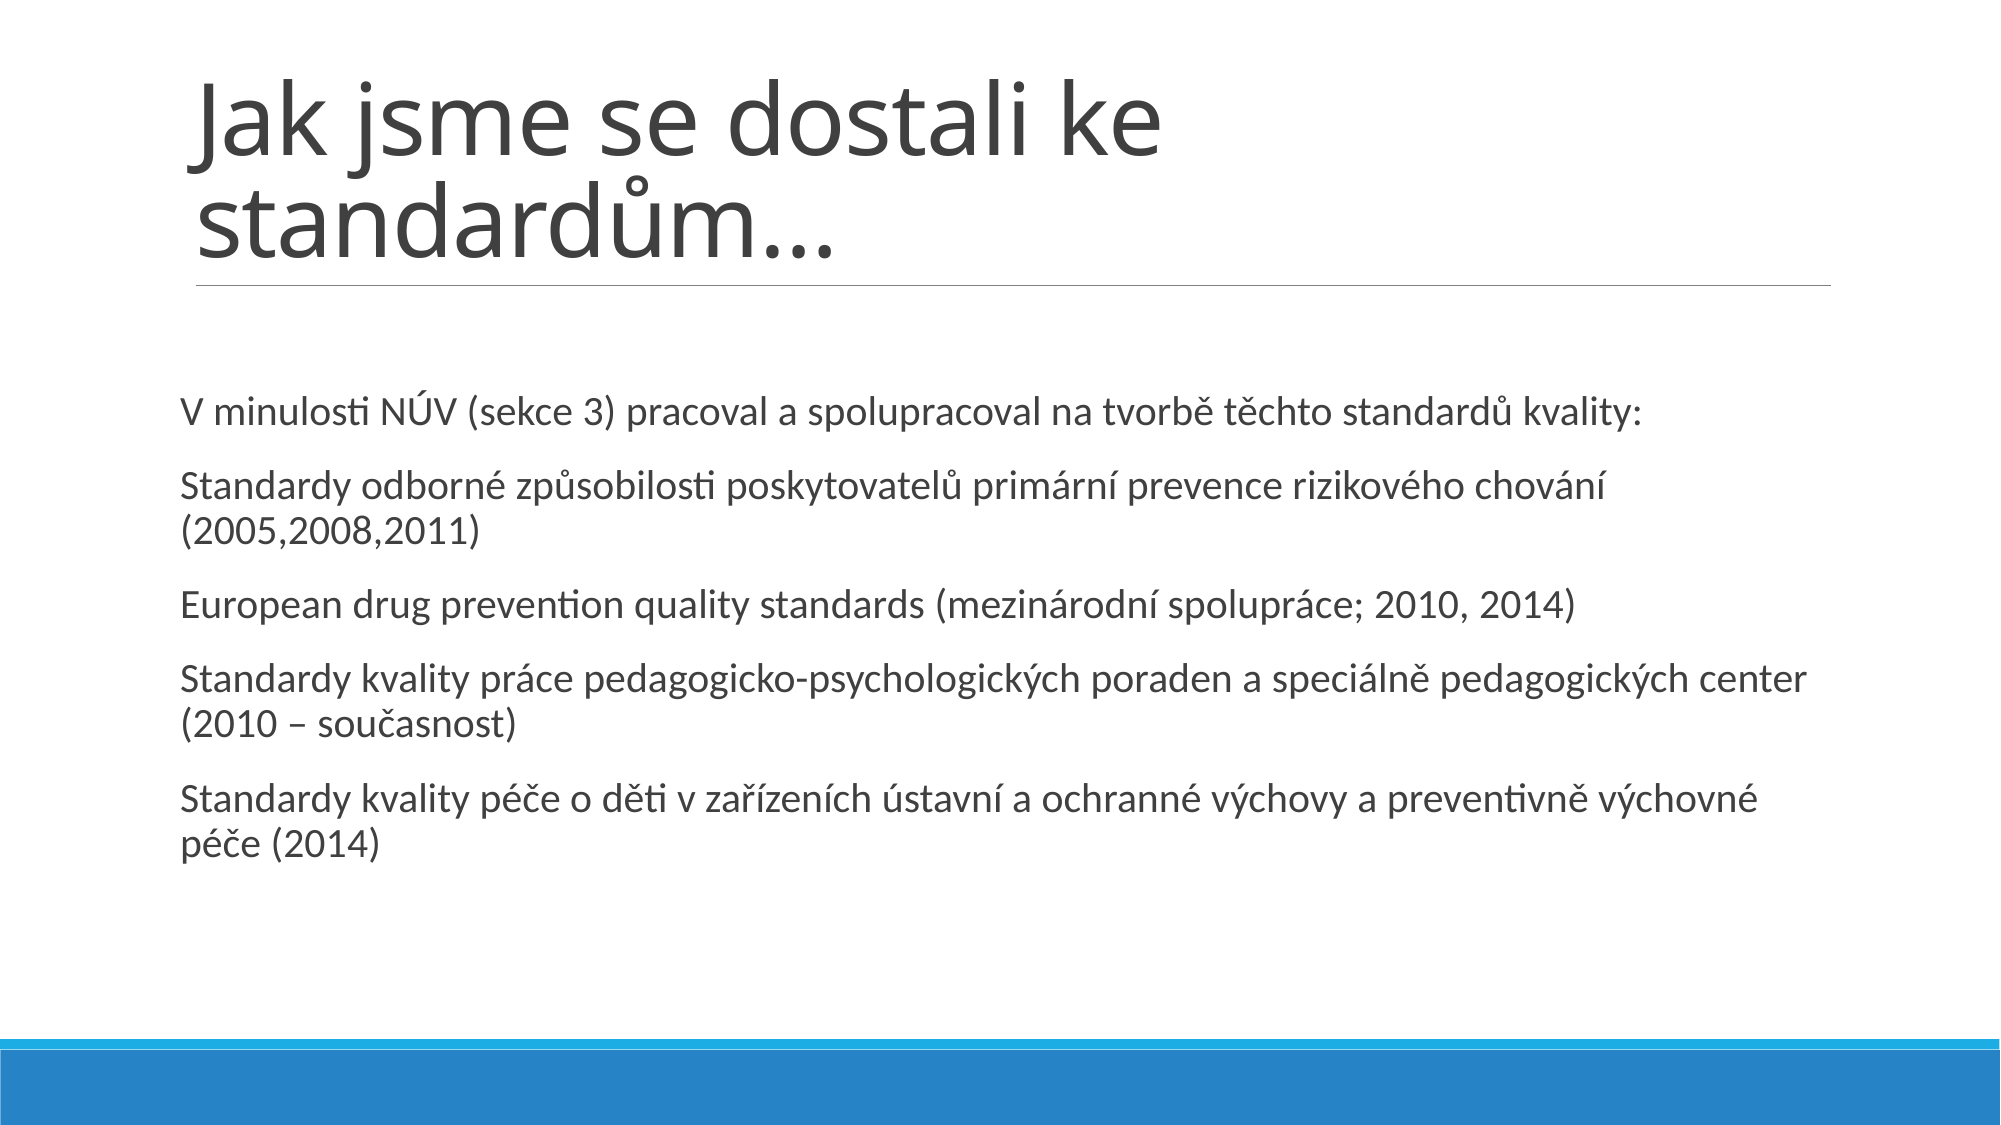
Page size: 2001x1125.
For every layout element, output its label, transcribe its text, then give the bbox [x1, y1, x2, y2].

list V minulosti NÚV (sekce 3) pracoval a spolupracoval na tvorbě těchto standardů kvality: Standardy odborné způsobilosti poskytovatelů primární prevence rizikového chování (2005,2008,2011) European drug prevention quality standards (mezinárodní spolupráce; 2010, 2014) Standardy kvality práce pedagogicko-psychologických poraden a speciálně pedagogických center (2010 – současnost) Standardy kvality péče o děti v zařízeních ústavní a ochranné výchovy a preventivně výchovné péče (2014) [180, 302, 1830, 963]
title Jak jsme se dostali ke standardům… [180, 47, 1830, 285]
